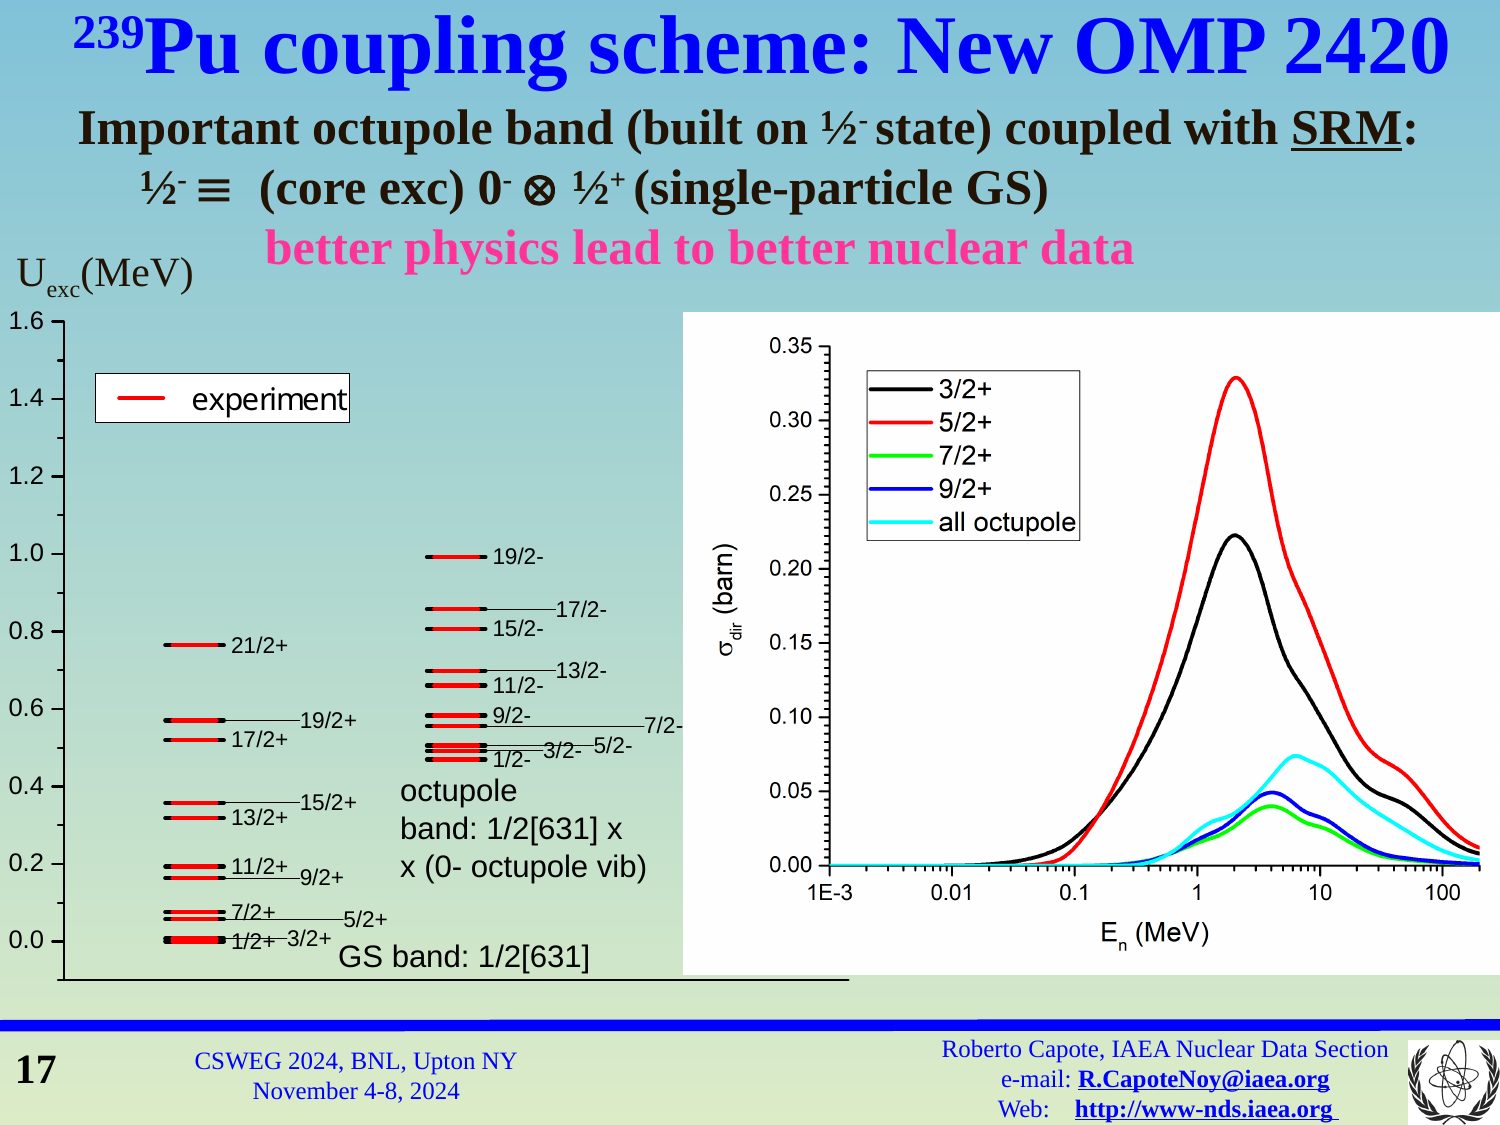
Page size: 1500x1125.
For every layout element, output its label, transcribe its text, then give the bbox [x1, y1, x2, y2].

text_box Uexc(MeV) [1, 237, 210, 300]
picture [682, 312, 1500, 976]
picture [1408, 1040, 1500, 1125]
title 239Pu coupling scheme: New OMP 2420 [23, 0, 1500, 200]
text_box Important octupole band (built on ½- state) coupled with SRM: ½-  (core exc) 0-  ½+ (single-particle GS) better physics lead to better nuclear data [62, 87, 1456, 283]
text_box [0, 301, 863, 1001]
